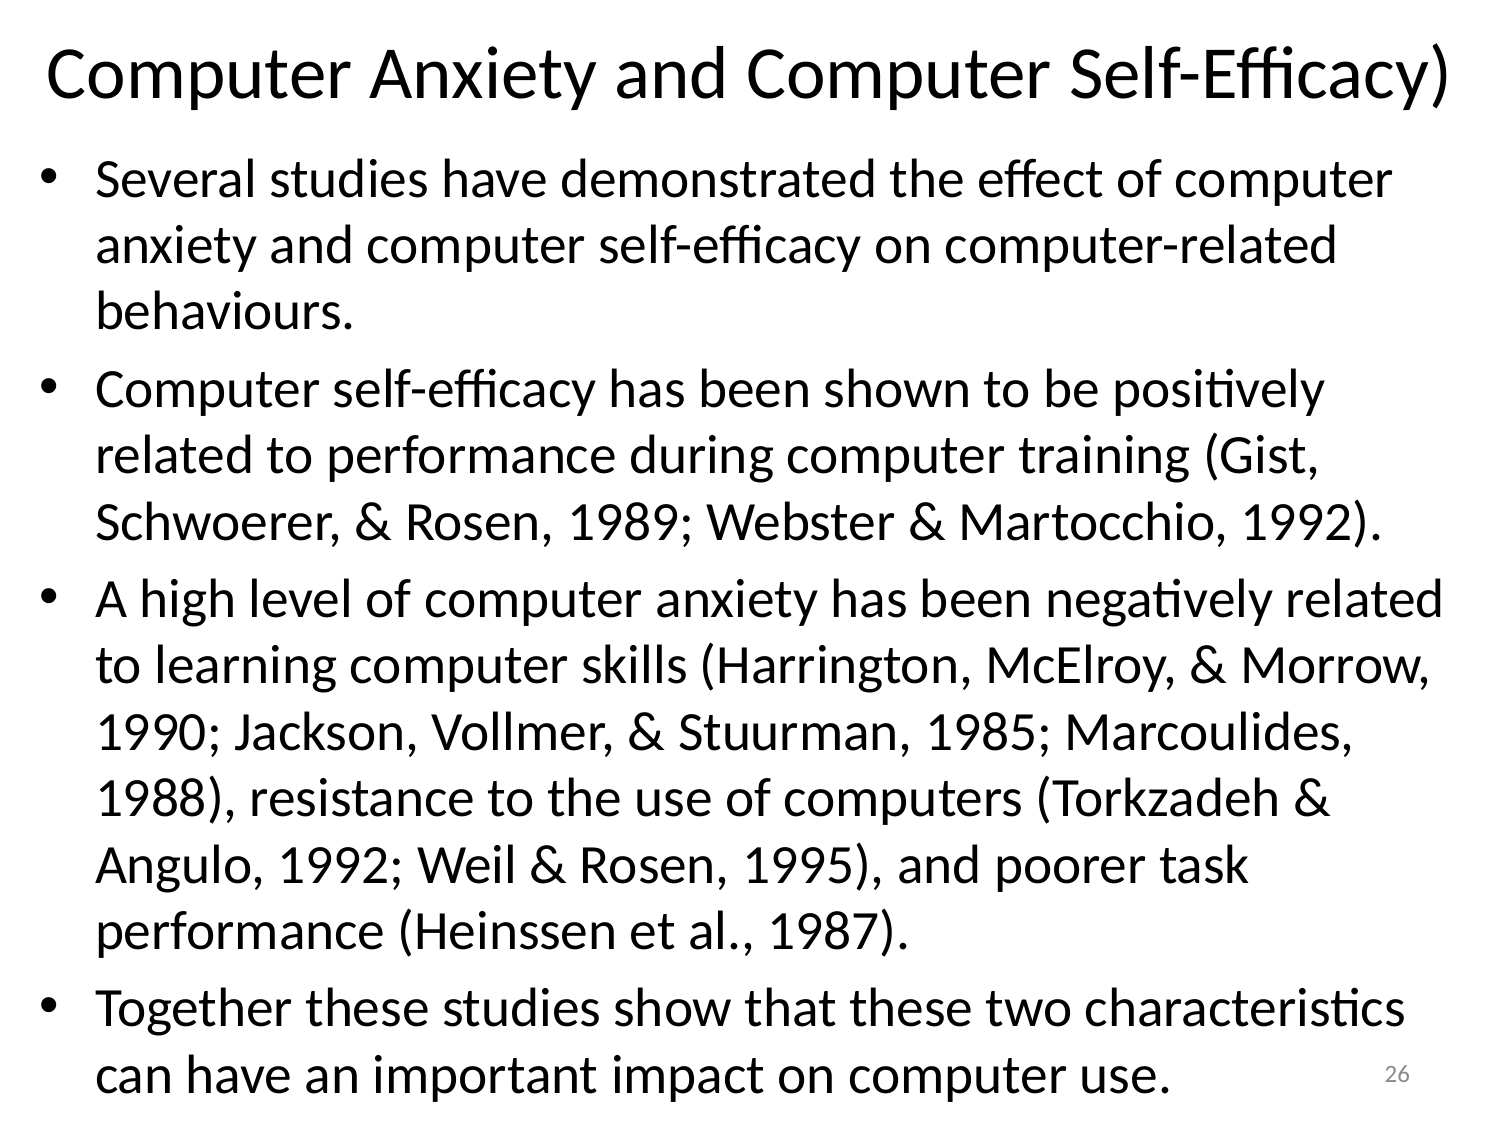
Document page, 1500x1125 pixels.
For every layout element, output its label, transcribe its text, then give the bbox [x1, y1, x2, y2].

list Several studies have demonstrated the effect of computer anxiety and computer self-efficacy on computer-related behaviours. Computer self-efficacy has been shown to be positively related to performance during computer training (Gist, Schwoerer, & Rosen, 1989; Webster & Martocchio, 1992). A high level of computer anxiety has been negatively related to learning computer skills (Harrington, McElroy, & Morrow, 1990; Jackson, Vollmer, & Stuurman, 1985; Marcoulides, 1988), resistance to the use of computers (Torkzadeh & Angulo, 1992; Weil & Rosen, 1995), and poorer task performance (Heinssen et al., 1987). Together these studies show that these two characteristics can have an important impact on computer use. [24, 134, 1475, 1125]
slide_number 26 [1074, 1042, 1425, 1103]
title Computer Anxiety and Computer Self-Efficacy) [0, 3, 1500, 135]
